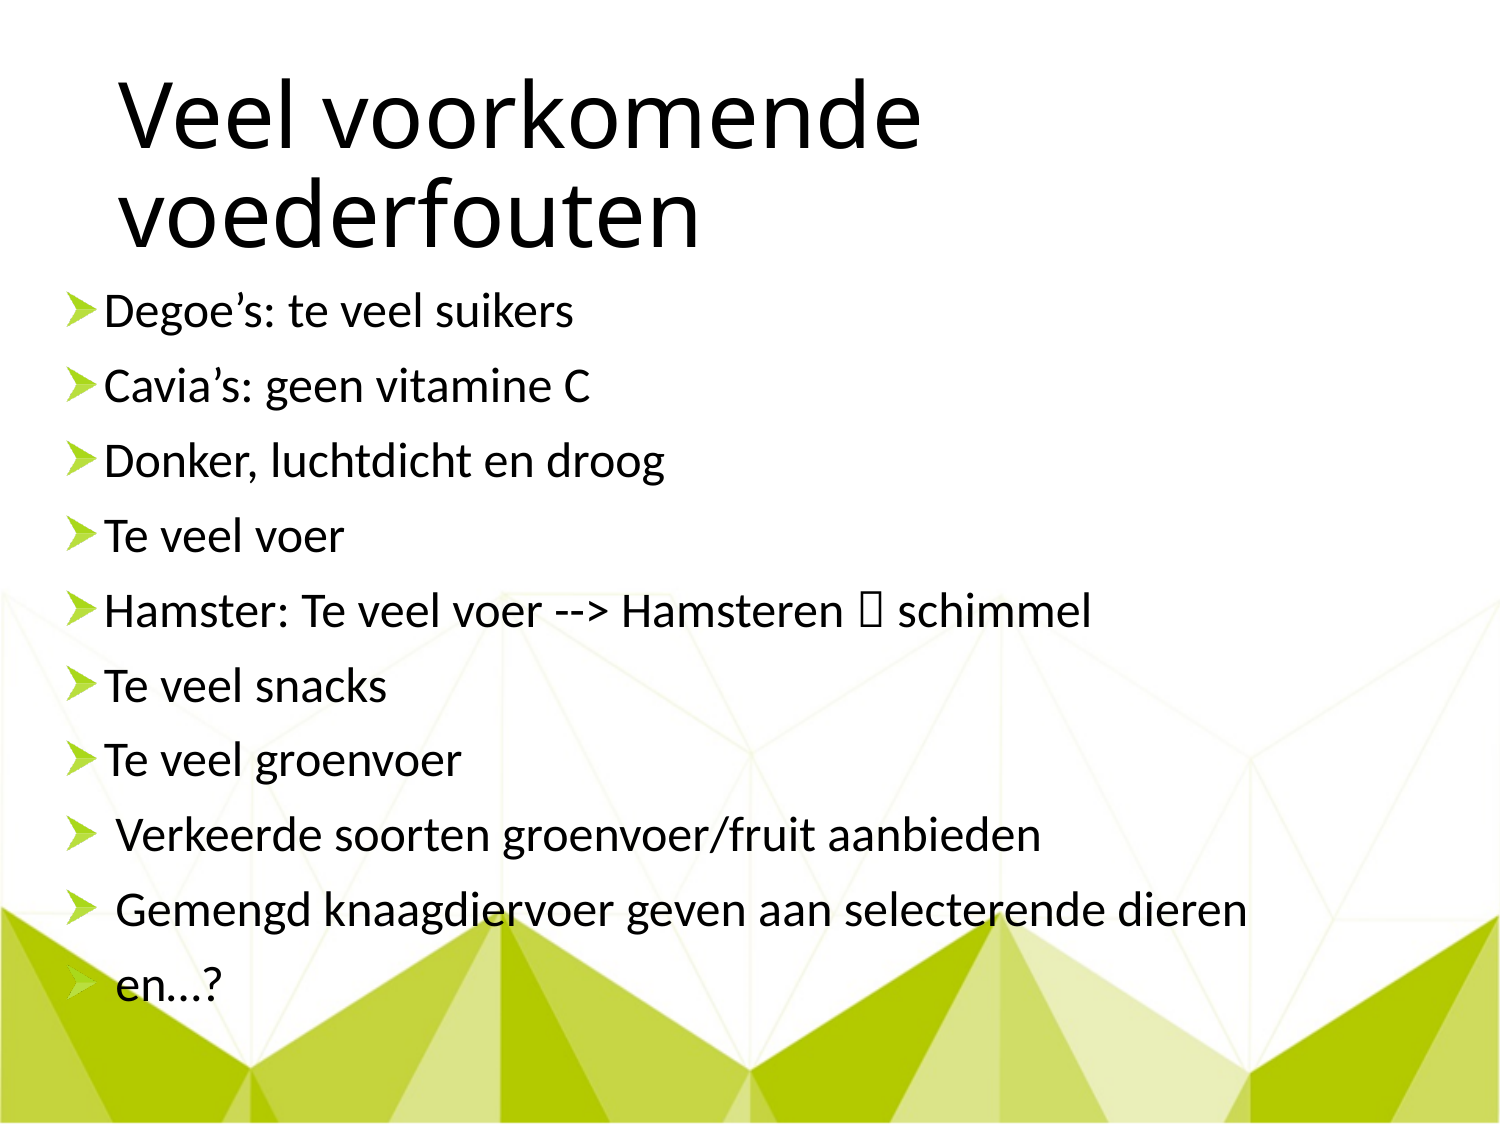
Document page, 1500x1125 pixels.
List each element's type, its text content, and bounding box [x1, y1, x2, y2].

list Degoe’s: te veel suikers Cavia’s: geen vitamine C Donker, luchtdicht en droog Te veel voer Hamster: Te veel voer --> Hamsteren  schimmel Te veel snacks Te veel groenvoer Verkeerde soorten groenvoer/fruit aanbieden Gemengd knaagdiervoer geven aan selecterende dieren en…? [51, 277, 1449, 1056]
picture [0, 0, 1500, 1125]
title Veel voorkomende voederfouten [103, 59, 1397, 277]
